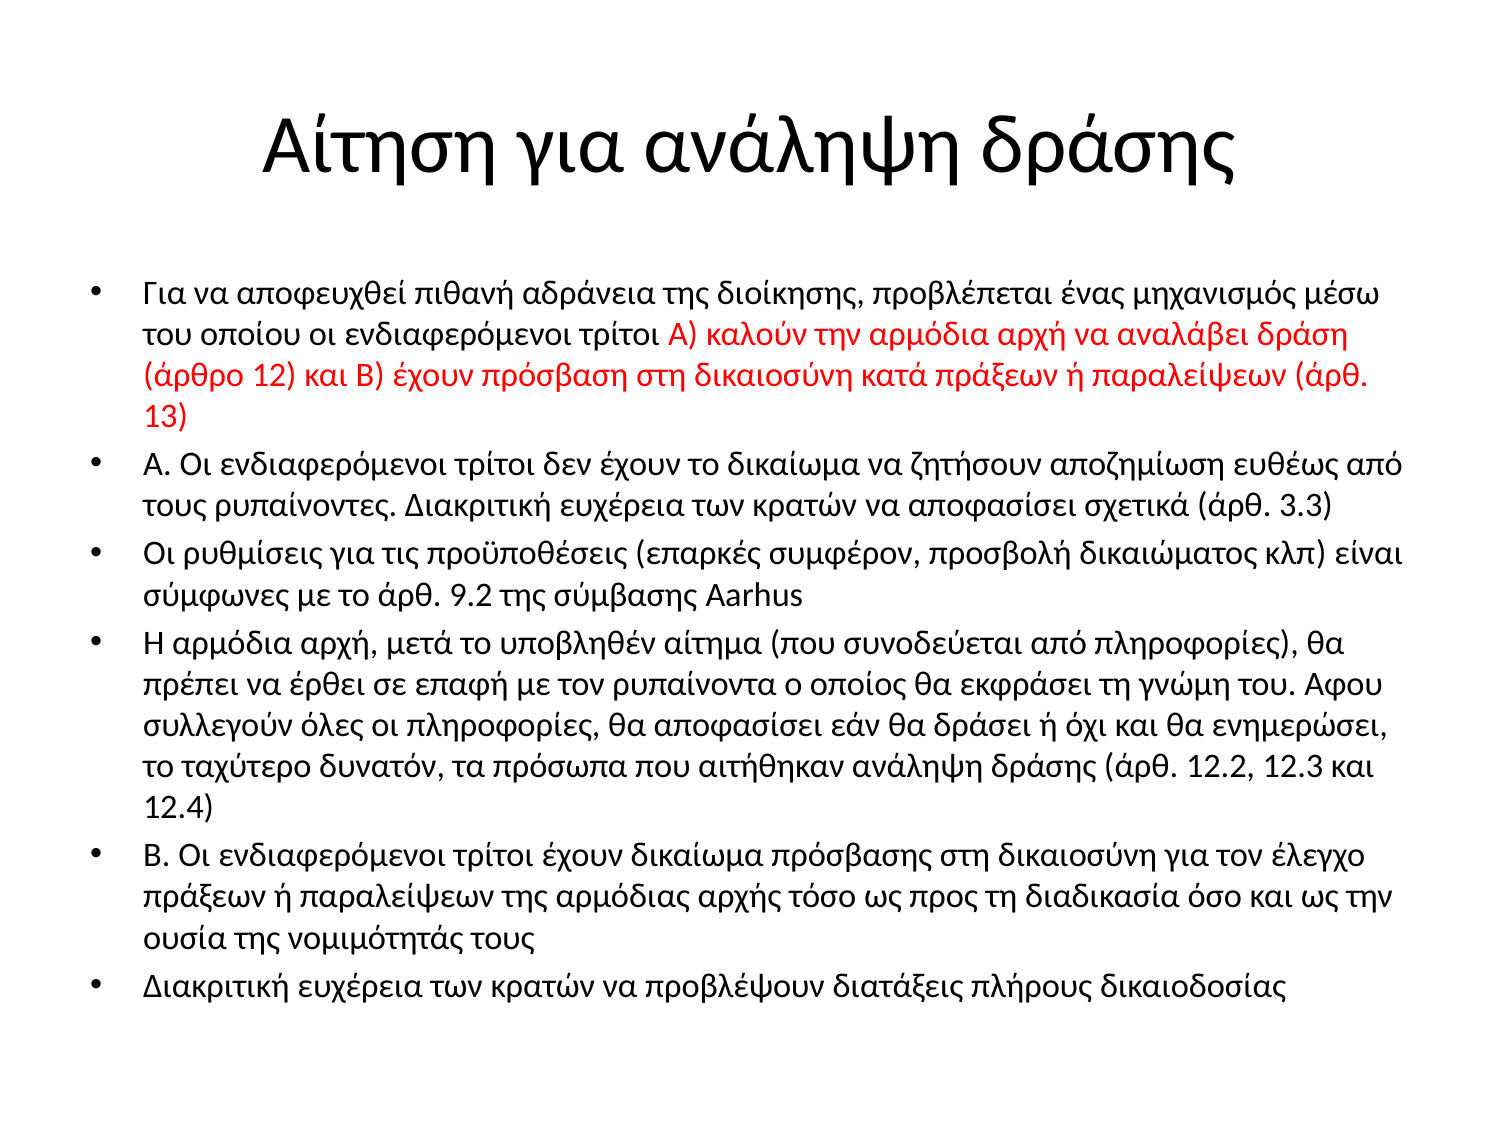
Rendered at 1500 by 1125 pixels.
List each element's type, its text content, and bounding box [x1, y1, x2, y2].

list Για να αποφευχθεί πιθανή αδράνεια της διοίκησης, προβλέπεται ένας μηχανισμός μέσω του οποίου οι ενδιαφερόμενοι τρίτοι Α) καλούν την αρμόδια αρχή να αναλάβει δράση (άρθρο 12) και Β) έχουν πρόσβαση στη δικαιοσύνη κατά πράξεων ή παραλείψεων (άρθ. 13) Α. Οι ενδιαφερόμενοι τρίτοι δεν έχουν το δικαίωμα να ζητήσουν αποζημίωση ευθέως από τους ρυπαίνοντες. Διακριτική ευχέρεια των κρατών να αποφασίσει σχετικά (άρθ. 3.3) Οι ρυθμίσεις για τις προϋποθέσεις (επαρκές συμφέρον, προσβολή δικαιώματος κλπ) είναι σύμφωνες με το άρθ. 9.2 της σύμβασης Aarhus Η αρμόδια αρχή, μετά το υποβληθέν αίτημα (που συνοδεύεται από πληροφορίες), θα πρέπει να έρθει σε επαφή με τον ρυπαίνοντα ο οποίος θα εκφράσει τη γνώμη του. Αφου συλλεγούν όλες οι πληροφορίες, θα αποφασίσει εάν θα δράσει ή όχι και θα ενημερώσει, το ταχύτερο δυνατόν, τα πρόσωπα που αιτήθηκαν ανάληψη δράσης (άρθ. 12.2, 12.3 και 12.4) Β. Οι ενδιαφερόμενοι τρίτοι έχουν δικαίωμα πρόσβασης στη δικαιοσύνη για τον έλεγχο πράξεων ή παραλείψεων της αρμόδιας αρχής τόσο ως προς τη διαδικασία όσο και ως την ουσία της νομιμότητάς τους Διακριτική ευχέρεια των κρατών να προβλέψουν διατάξεις πλήρους δικαιοδοσίας [75, 262, 1425, 1059]
title Αίτηση για ανάληψη δράσης [75, 45, 1425, 233]
